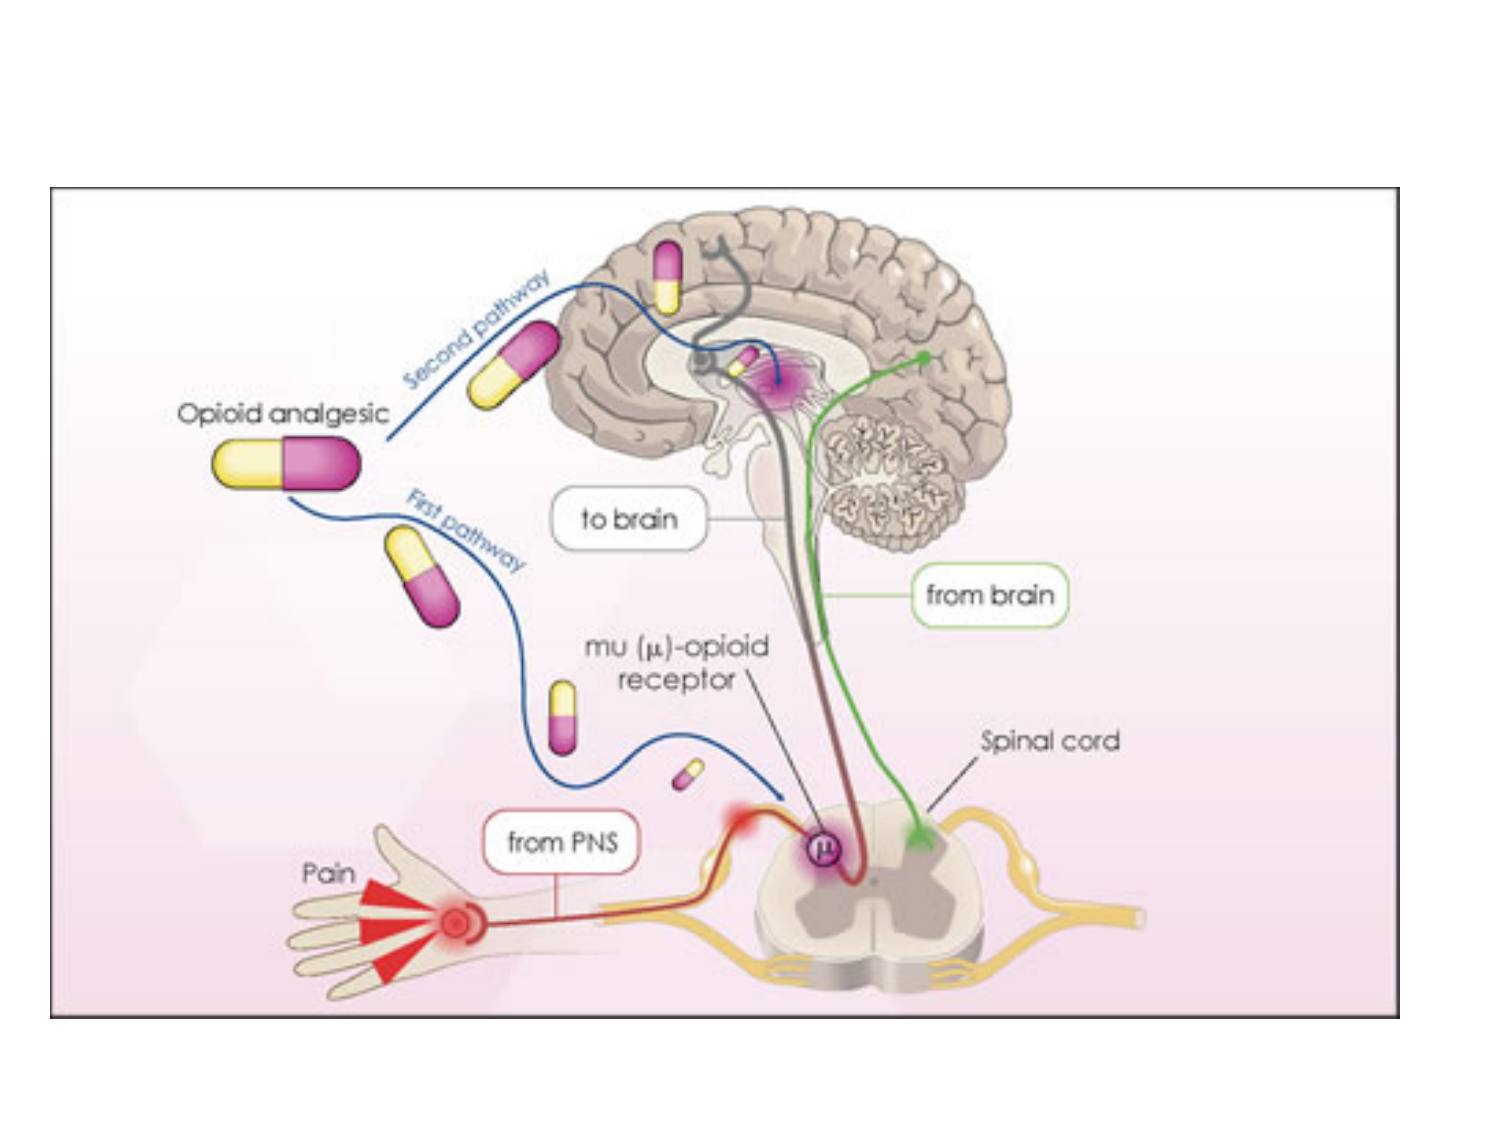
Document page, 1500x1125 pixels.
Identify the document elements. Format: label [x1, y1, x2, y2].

picture [49, 187, 1401, 1020]
